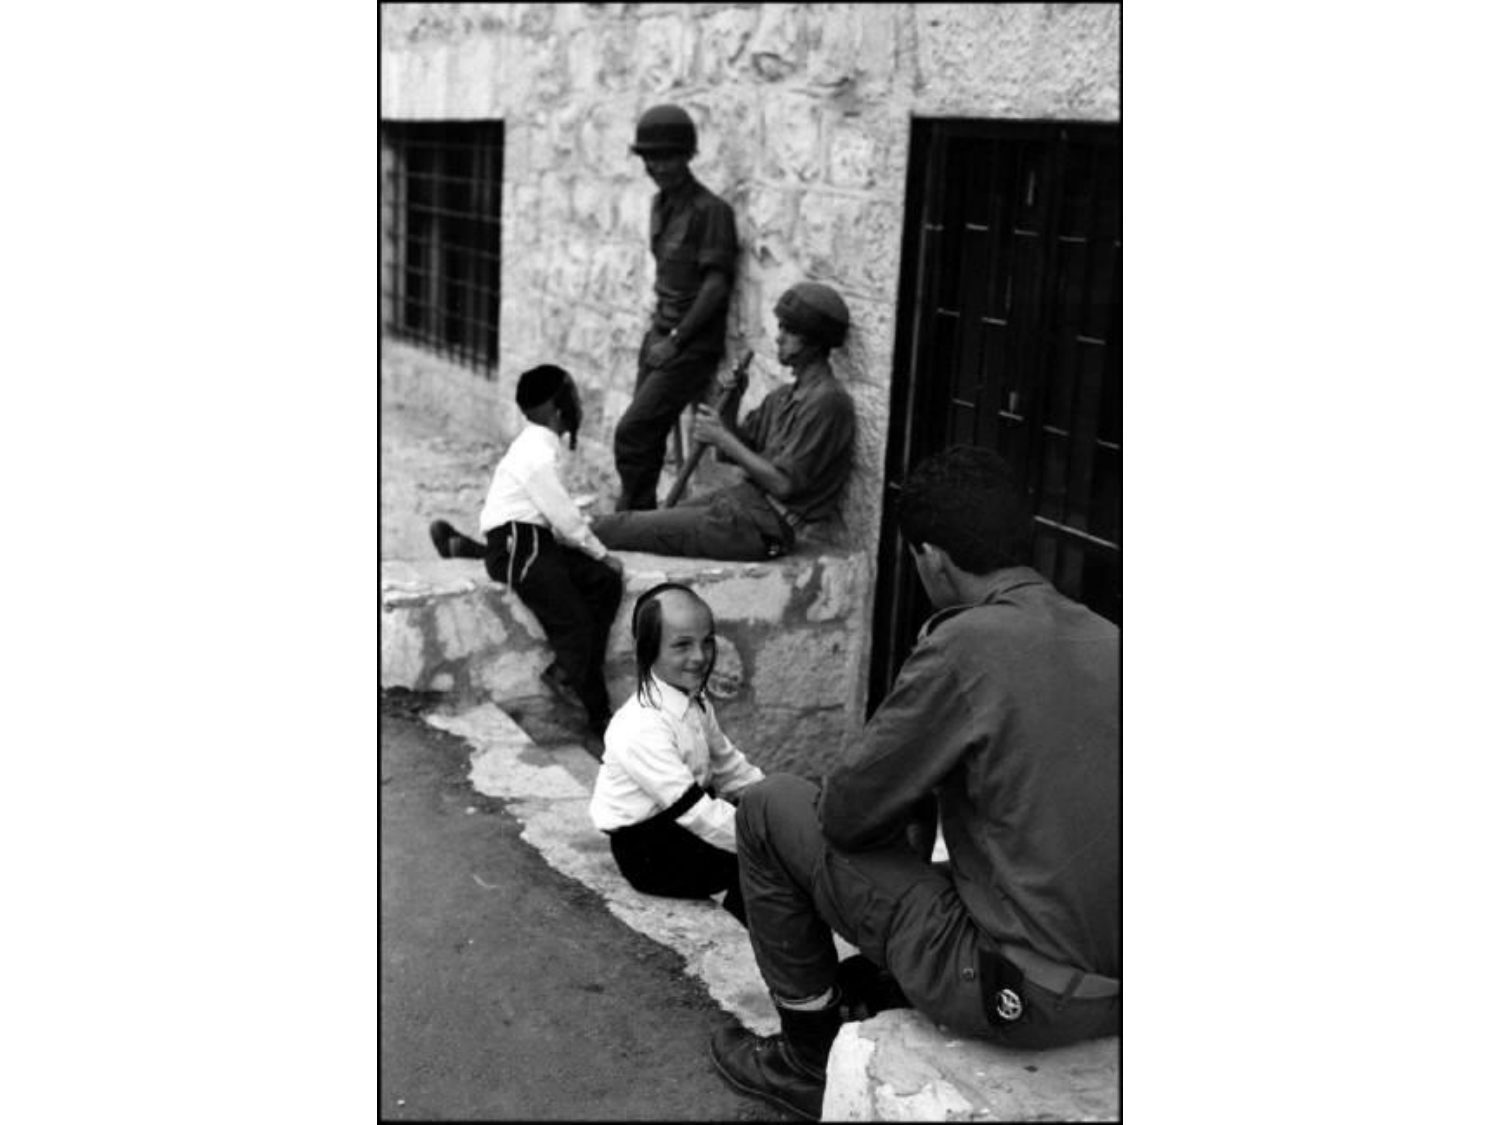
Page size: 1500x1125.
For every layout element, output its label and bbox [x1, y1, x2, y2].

picture [377, 0, 1123, 1125]
